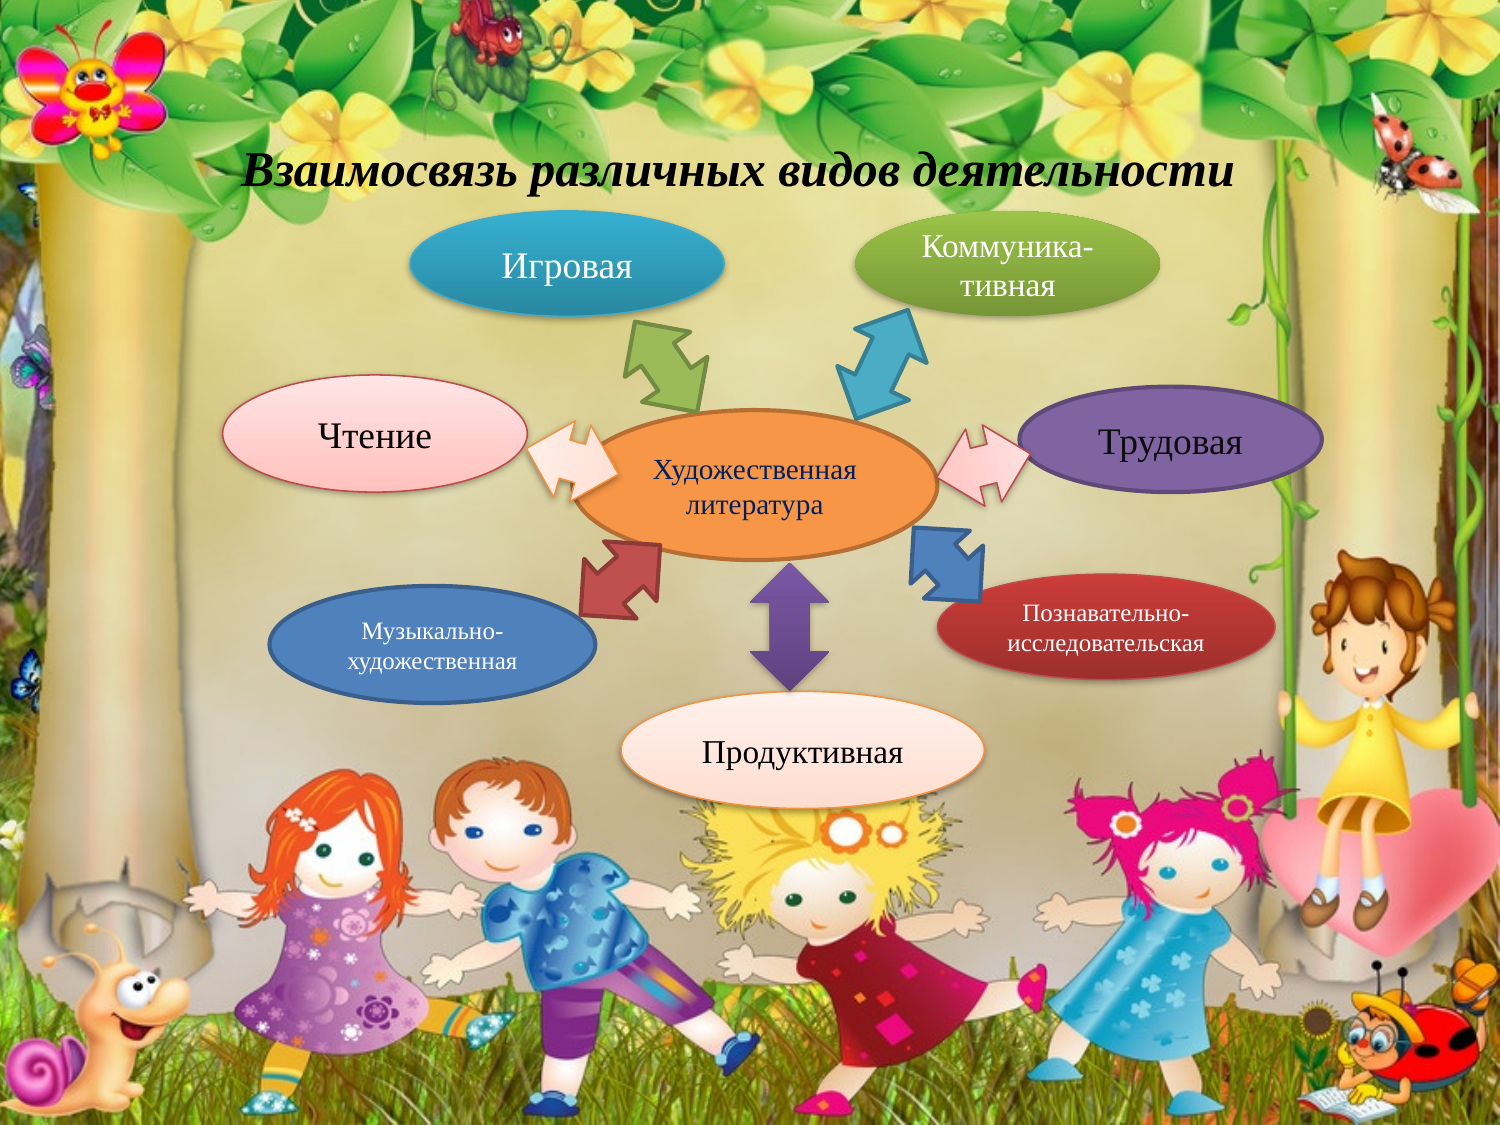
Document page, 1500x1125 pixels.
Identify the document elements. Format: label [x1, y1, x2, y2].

list [0, 0, 1500, 1125]
